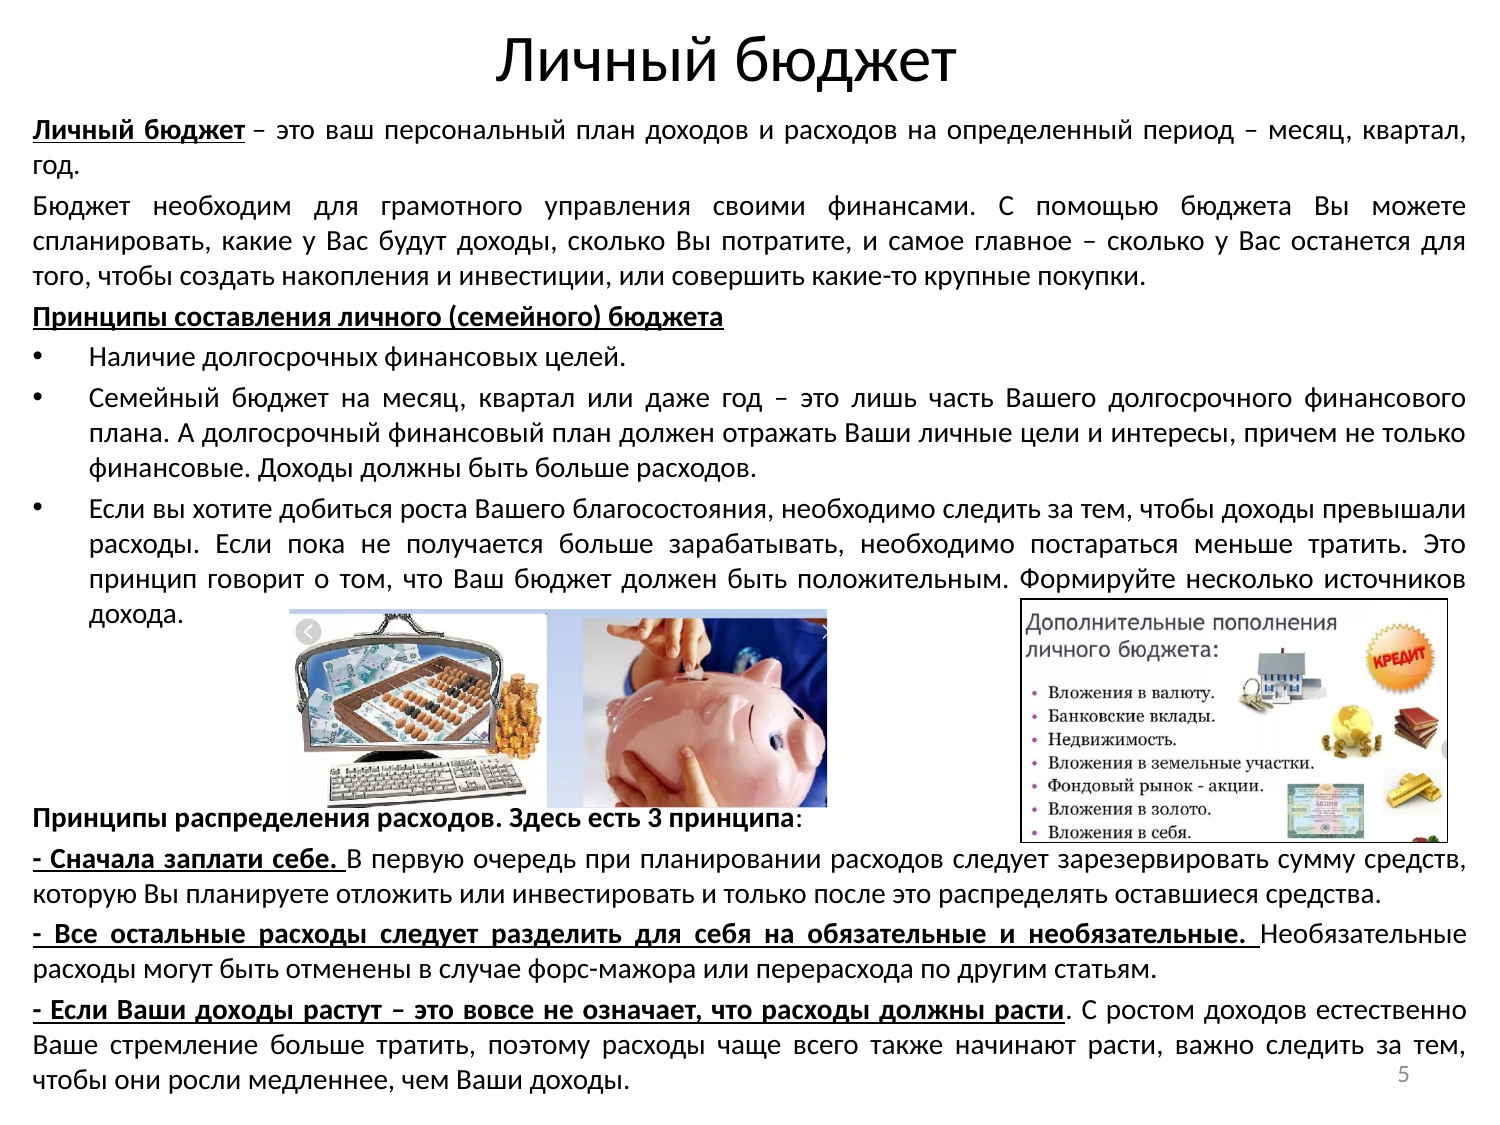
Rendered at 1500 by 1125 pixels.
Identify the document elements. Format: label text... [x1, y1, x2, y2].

picture [1021, 599, 1448, 842]
list Личный бюджет – это ваш персональный план доходов и расходов на определенный период – месяц, квартал, год. Бюджет необходим для грамотного управления своими финансами. С помощью бюджета Вы можете спланировать, какие у Вас будут доходы, сколько Вы потратите, и самое главное – сколько у Вас останется для того, чтобы создать накопления и инвестиции, или совершить какие-то крупные покупки. Принципы составления личного (семейного) бюджета Наличие долгосрочных финансовых целей. Семейный бюджет на месяц, квартал или даже год – это лишь часть Вашего долгосрочного финансового плана. А долгосрочный финансовый план должен отражать Ваши личные цели и интересы, причем не только финансовые. Доходы должны быть больше расходов. Если вы хотите добиться роста Вашего благосостояния, необходимо следить за тем, чтобы доходы превышали расходы. Если пока не получается больше зарабатывать, необходимо постараться меньше тратить. Это принцип говорит о том, что Ваш бюджет должен быть положительным. Формируйте несколько источников дохода. Принципы распределения расходов. Здесь есть 3 принципа: - Сначала заплати себе. В первую очередь при планировании расходов следует зарезервировать сумму средств, которую Вы планируете отложить или инвестировать и только после это распределять оставшиеся средства. - Все остальные расходы следует разделить для себя на обязательные и необязательные. Необязательные расходы могут быть отменены в случае форс-мажора или перерасхода по другим статьям. - Если Ваши доходы растут – это вовсе не означает, что расходы должны расти. С ростом доходов естественно Ваше стремление больше тратить, поэтому расходы чаще всего также начинают расти, важно следить за тем, чтобы они росли медленнее, чем Ваши доходы. [17, 102, 1483, 1125]
picture [288, 609, 828, 808]
slide_number 5 [1074, 1042, 1425, 1103]
text_box Личный бюджет [480, 7, 988, 102]
